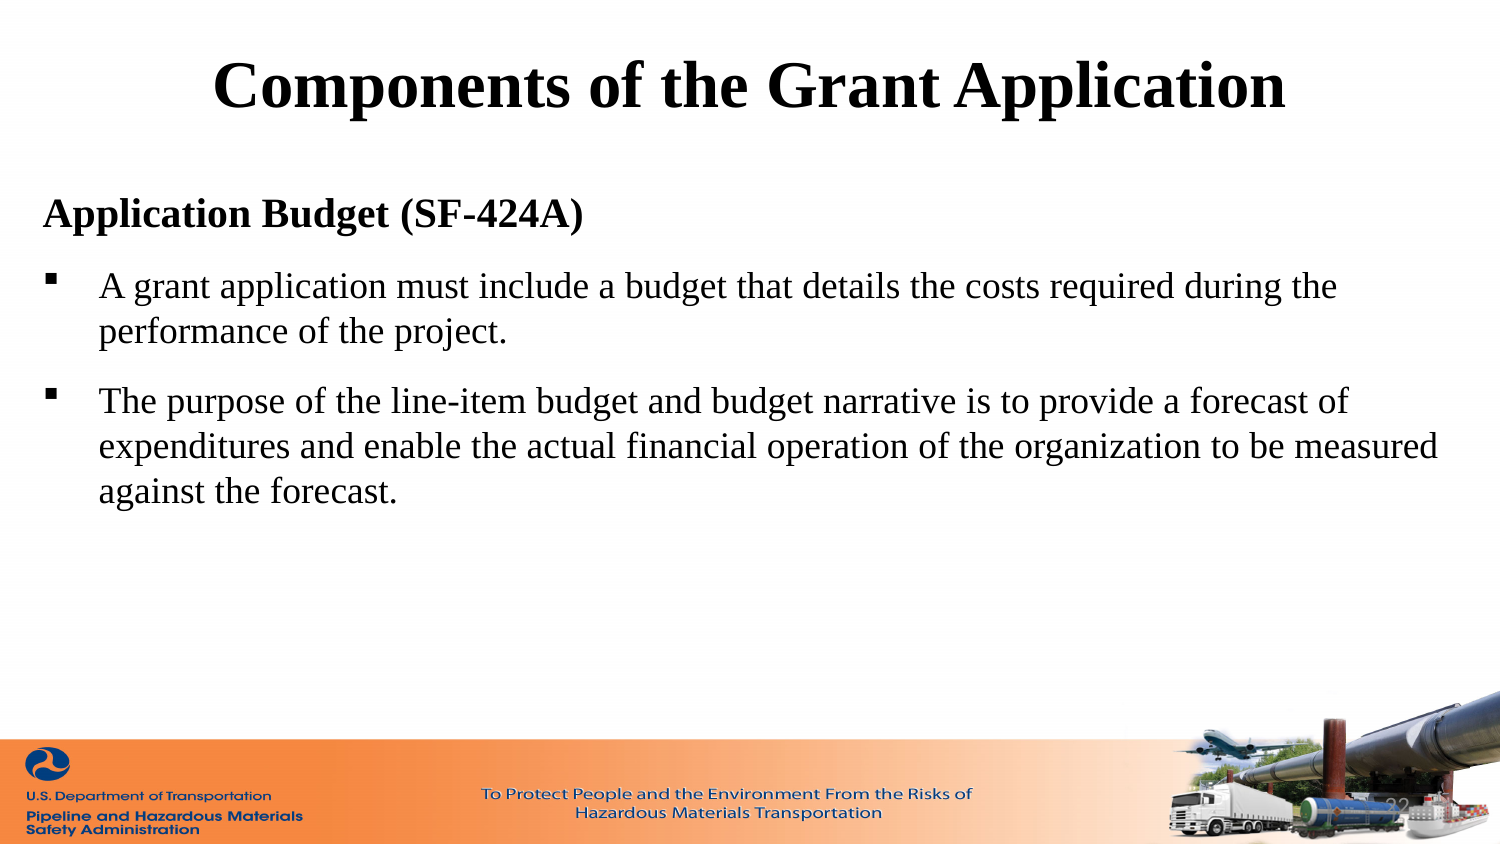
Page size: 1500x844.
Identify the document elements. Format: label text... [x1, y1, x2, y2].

picture [0, 0, 1500, 844]
slide_number 22 [1074, 782, 1425, 827]
text_box Application Budget (SF-424A) A grant application must include a budget that details the costs required during the performance of the project. The purpose of the line-item budget and budget narrative is to provide a forecast of expenditures and enable the actual financial operation of the organization to be measured against the forecast. [27, 178, 1473, 738]
text_box Components of the Grant Application [24, 34, 1475, 129]
